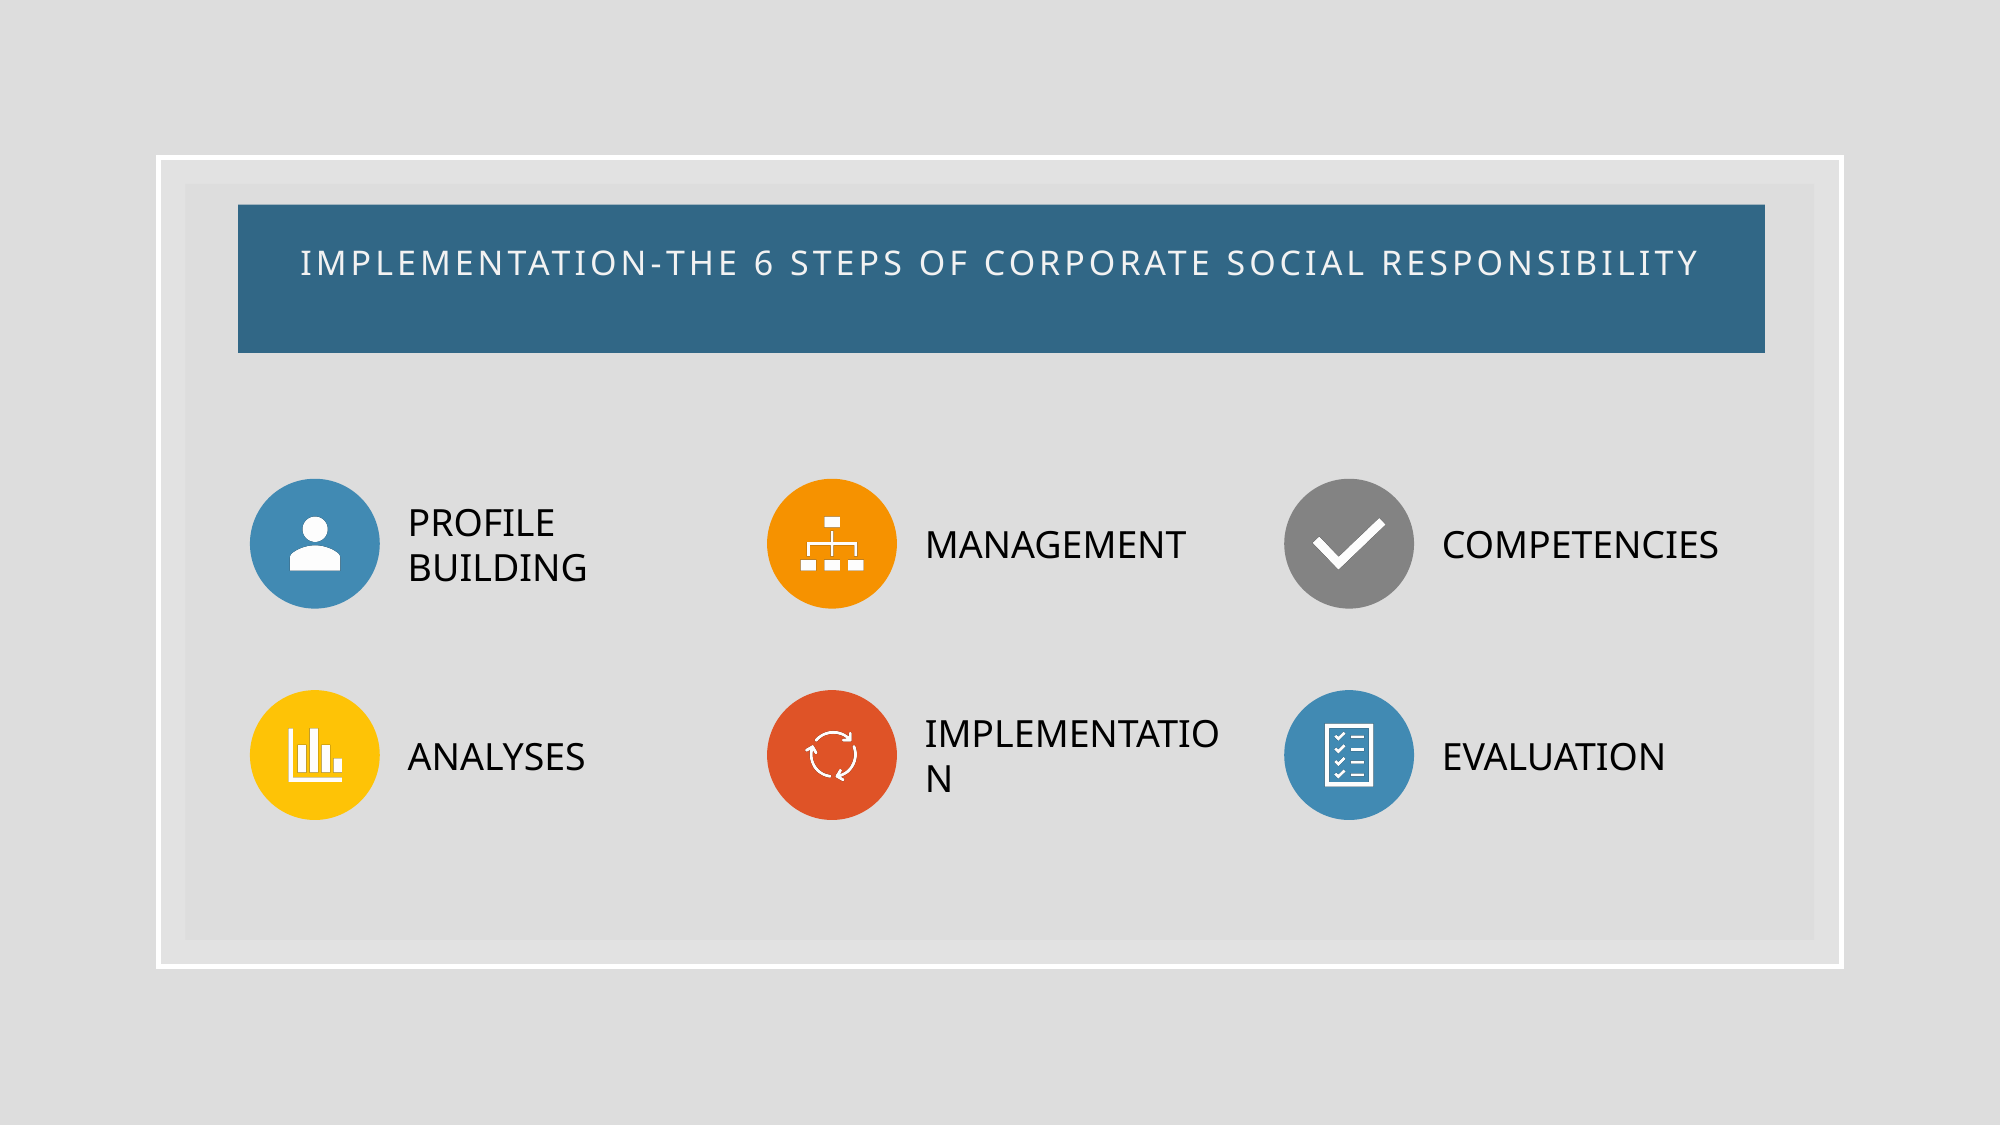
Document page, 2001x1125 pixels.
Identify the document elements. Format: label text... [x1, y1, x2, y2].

text_box [157, 156, 1842, 968]
title Implementation-The 6 Steps of Corporate Social Responsibility [236, 202, 1767, 355]
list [237, 409, 1760, 889]
text_box [184, 183, 1815, 941]
